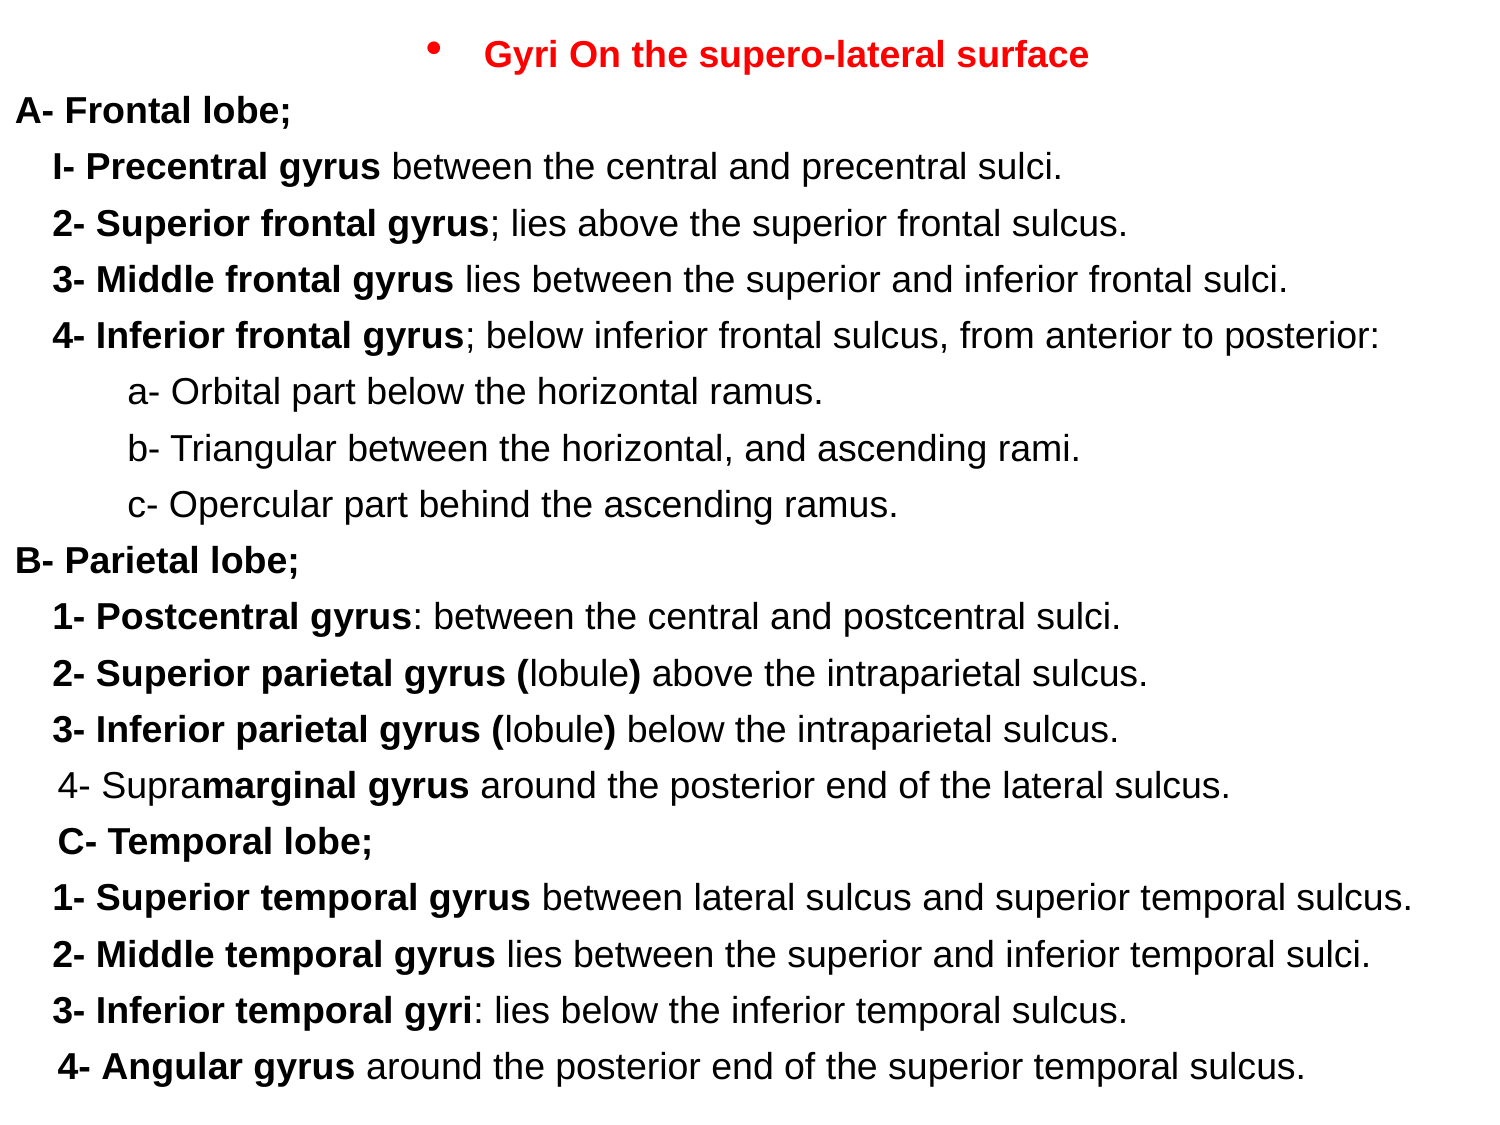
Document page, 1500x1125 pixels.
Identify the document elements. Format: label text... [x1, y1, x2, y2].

text_box Gyri On the supero-lateral surface A- Frontal lobe; I- Precentral gyrus between the central and precentral sulci. 2- Superior frontal gyrus; lies above the superior frontal sulcus. 3- Middle frontal gyrus lies between the superior and inferior frontal sulci. 4- Inferior frontal gyrus; below inferior frontal sulcus, from anterior to posterior: a- Orbital part below the horizontal ramus. b- Triangular between the horizontal, and ascending rami. c- Opercular part behind the ascending ramus. B- Parietal lobe; 1- Postcentral gyrus: between the central and postcentral sulci. 2- Superior parietal gyrus (lobule) above the intraparietal sulcus. 3- Inferior parietal gyrus (lobule) below the intraparietal sulcus. 4- Supramarginal gyrus around the posterior end of the lateral sulcus. C- Temporal lobe; 1- Superior temporal gyrus between lateral sulcus and superior temporal sulcus. 2- Middle temporal gyrus lies between the superior and inferior temporal sulci. 3- Inferior temporal gyri: lies below the inferior temporal sulcus. 4- Angular gyrus around the posterior end of the superior temporal sulcus. [0, 11, 1500, 1095]
